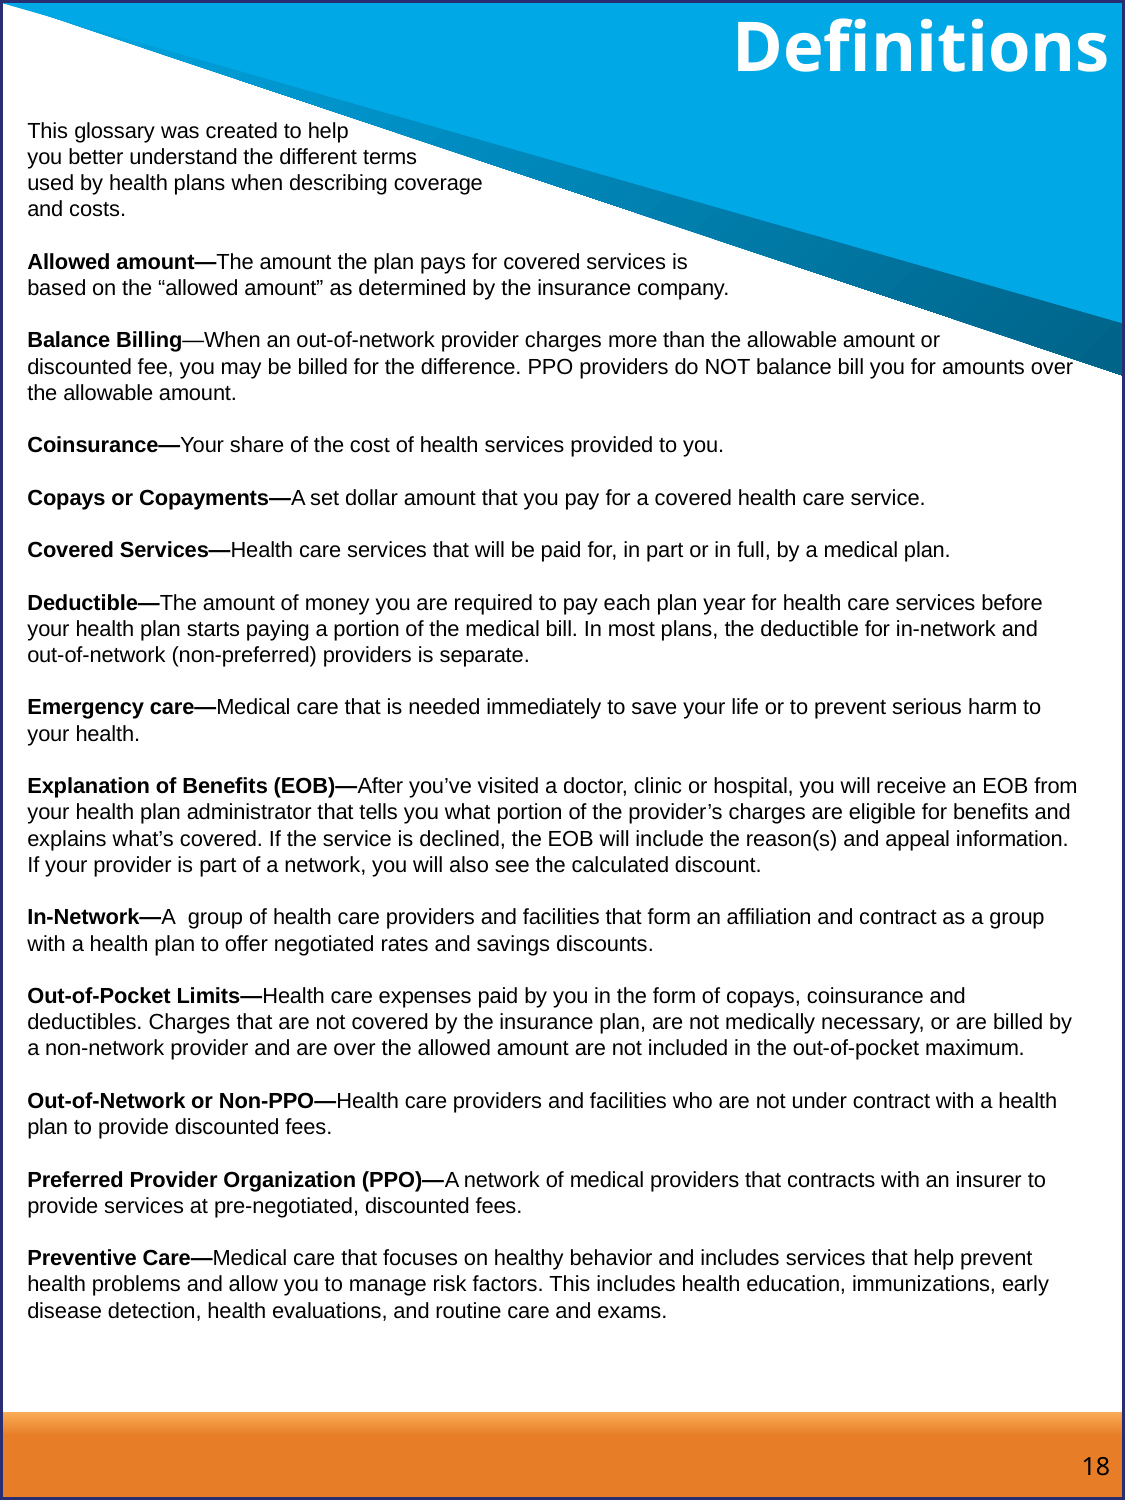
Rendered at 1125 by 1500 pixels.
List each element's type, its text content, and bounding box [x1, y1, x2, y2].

slide_number 18 [871, 1442, 1125, 1493]
text_box This glossary was created to help you better understand the different terms used by health plans when describing coverage and costs. Allowed amount—The amount the plan pays for covered services is based on the “allowed amount” as determined by the insurance company. Balance Billing—When an out-of-network provider charges more than the allowable amount or discounted fee, you may be billed for the difference. PPO providers do NOT balance bill you for amounts over the allowable amount. Coinsurance—Your share of the cost of health services provided to you. Copays or Copayments—A set dollar amount that you pay for a covered health care service. Covered Services—Health care services that will be paid for, in part or in full, by a medical plan. Deductible—The amount of money you are required to pay each plan year for health care services before your health plan starts paying a portion of the medical bill. In most plans, the deductible for in-network and out-of-network (non-preferred) providers is separate. Emergency care—Medical care that is needed immediately to save your life or to prevent serious harm to your health. Explanation of Benefits (EOB)—After you’ve visited a doctor, clinic or hospital, you will receive an EOB from your health plan administrator that tells you what portion of the provider’s charges are eligible for benefits and explains what’s covered. If the service is declined, the EOB will include the reason(s) and appeal information. If your provider is part of a network, you will also see the calculated discount. In-Network—A group of health care providers and facilities that form an affiliation and contract as a group with a health plan to offer negotiated rates and savings discounts. Out-of-Pocket Limits—Health care expenses paid by you in the form of copays, coinsurance and deductibles. Charges that are not covered by the insurance plan, are not medically necessary, or are billed by a non-network provider and are over the allowed amount are not included in the out-of-pocket maximum. Out-of-Network or Non-PPO—Health care providers and facilities who are not under contract with a health plan to provide discounted fees. Preferred Provider Organization (PPO)—A network of medical providers that contracts with an insurer to provide services at pre-negotiated, discounted fees. Preventive Care—Medical care that focuses on healthy behavior and includes services that help prevent health problems and allow you to manage risk factors. This includes health education, immunizations, early disease detection, health evaluations, and routine care and exams. [12, 108, 1096, 1382]
title Definitions [154, 5, 1125, 96]
